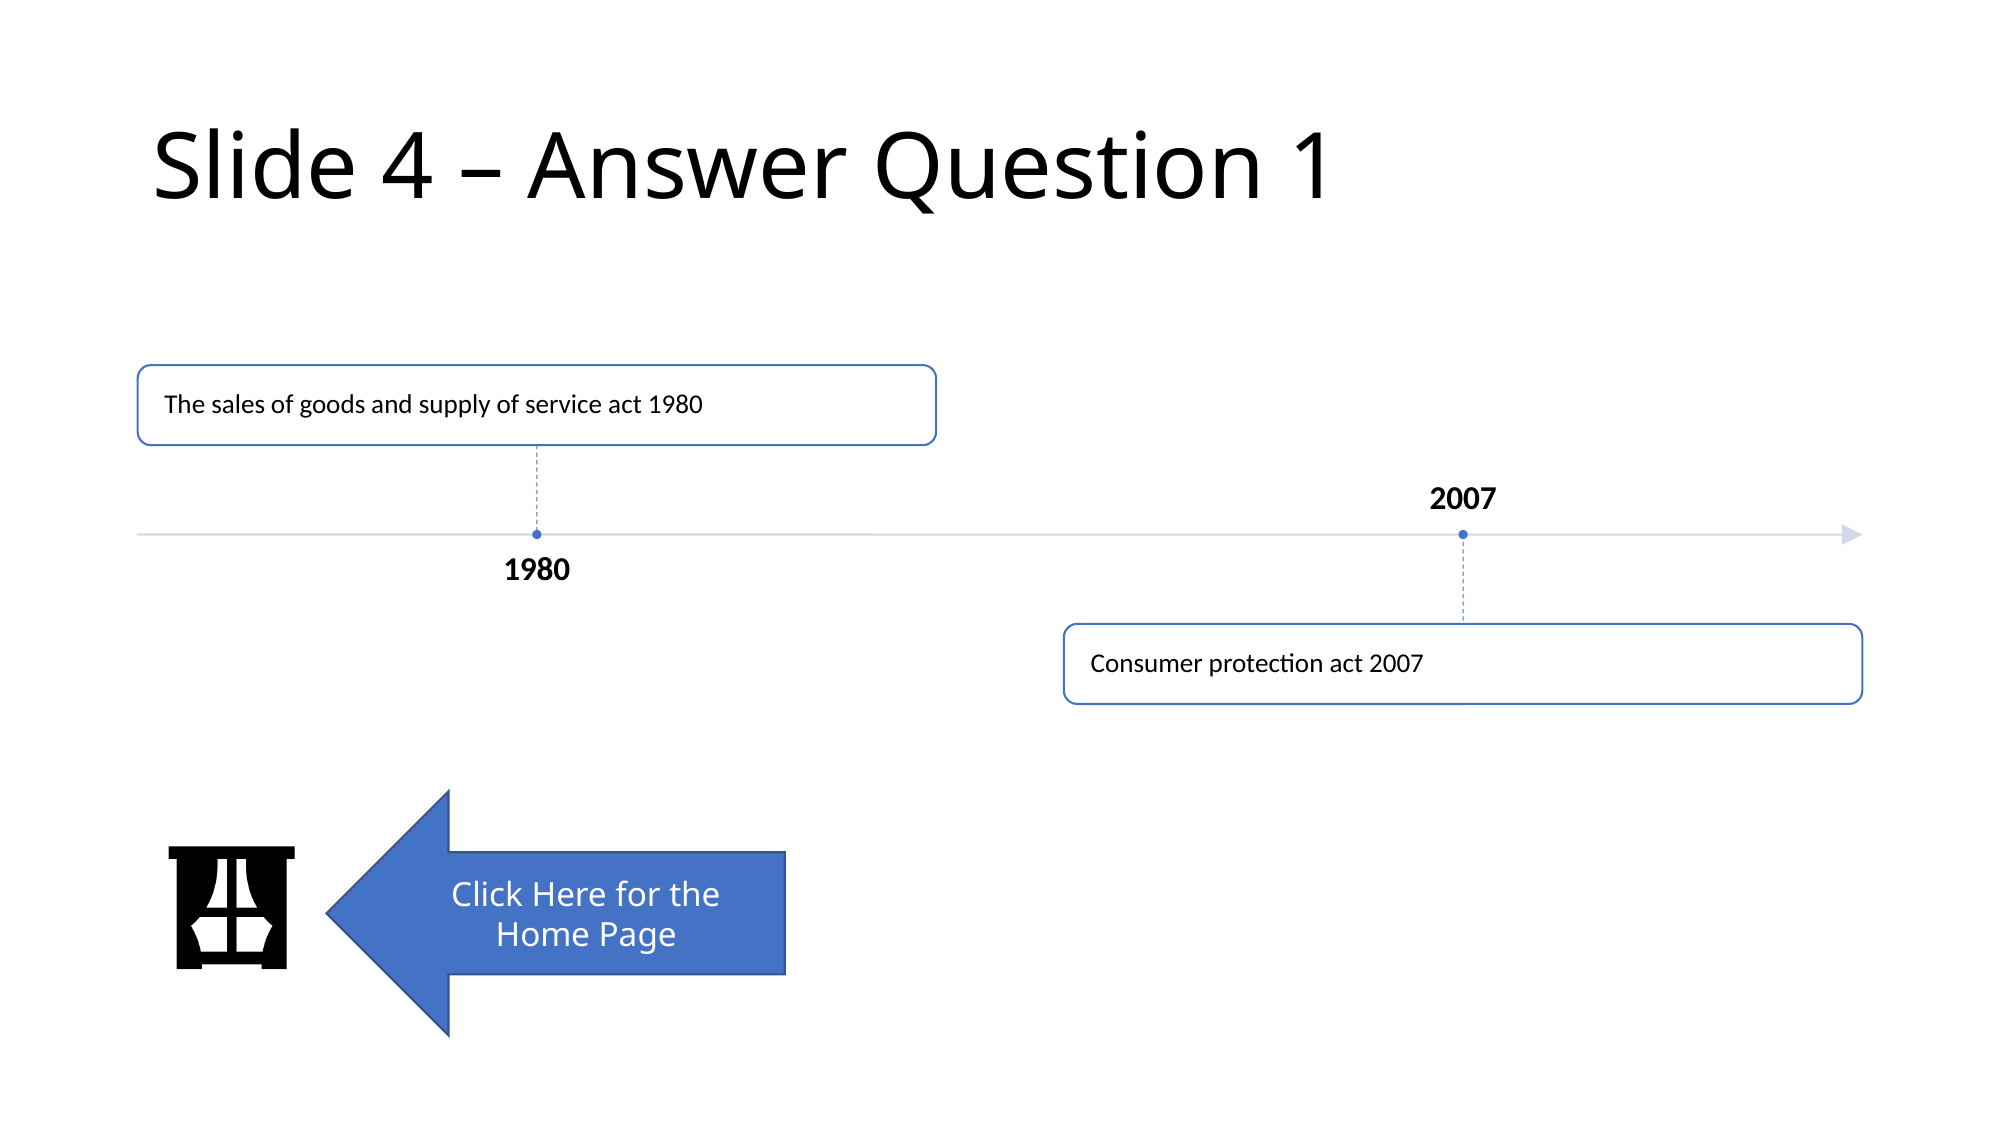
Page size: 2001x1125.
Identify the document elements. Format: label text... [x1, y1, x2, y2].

picture [156, 832, 307, 983]
text_box Click Here for the Home Page [324, 788, 786, 1038]
title Slide 4 – Answer Question 1 [137, 59, 1863, 278]
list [137, 299, 1863, 770]
